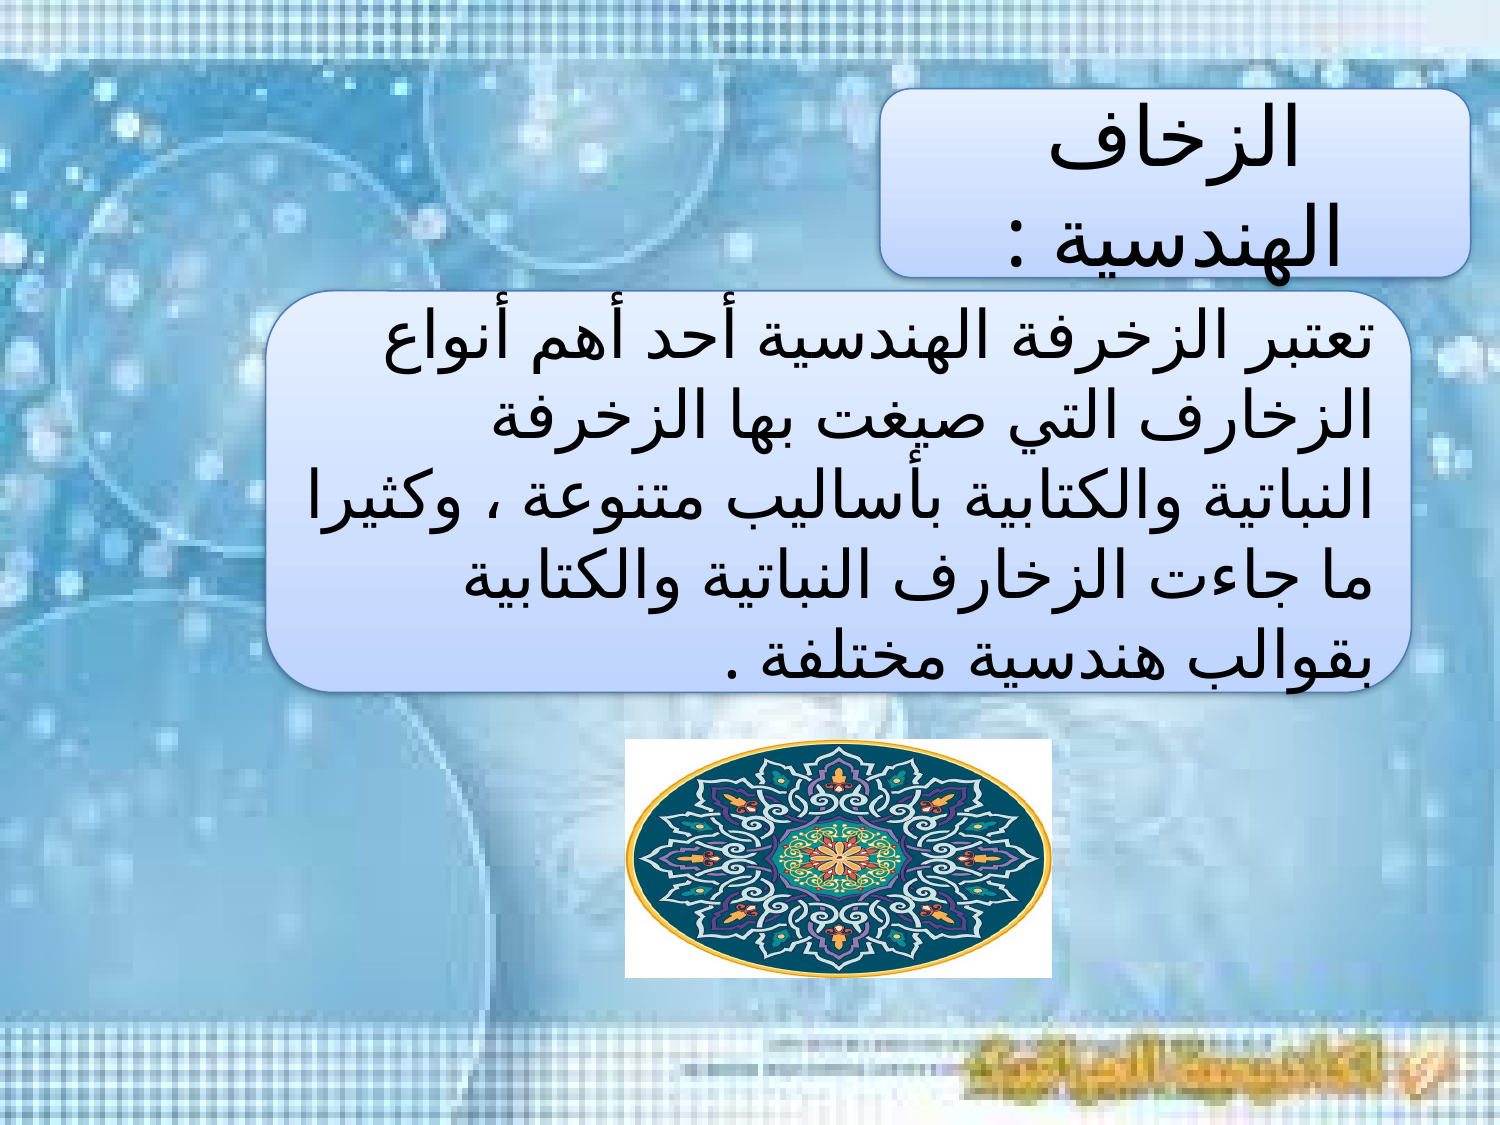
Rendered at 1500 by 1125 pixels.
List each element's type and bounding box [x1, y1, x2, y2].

list [0, 0, 1500, 1125]
picture [625, 739, 1052, 978]
